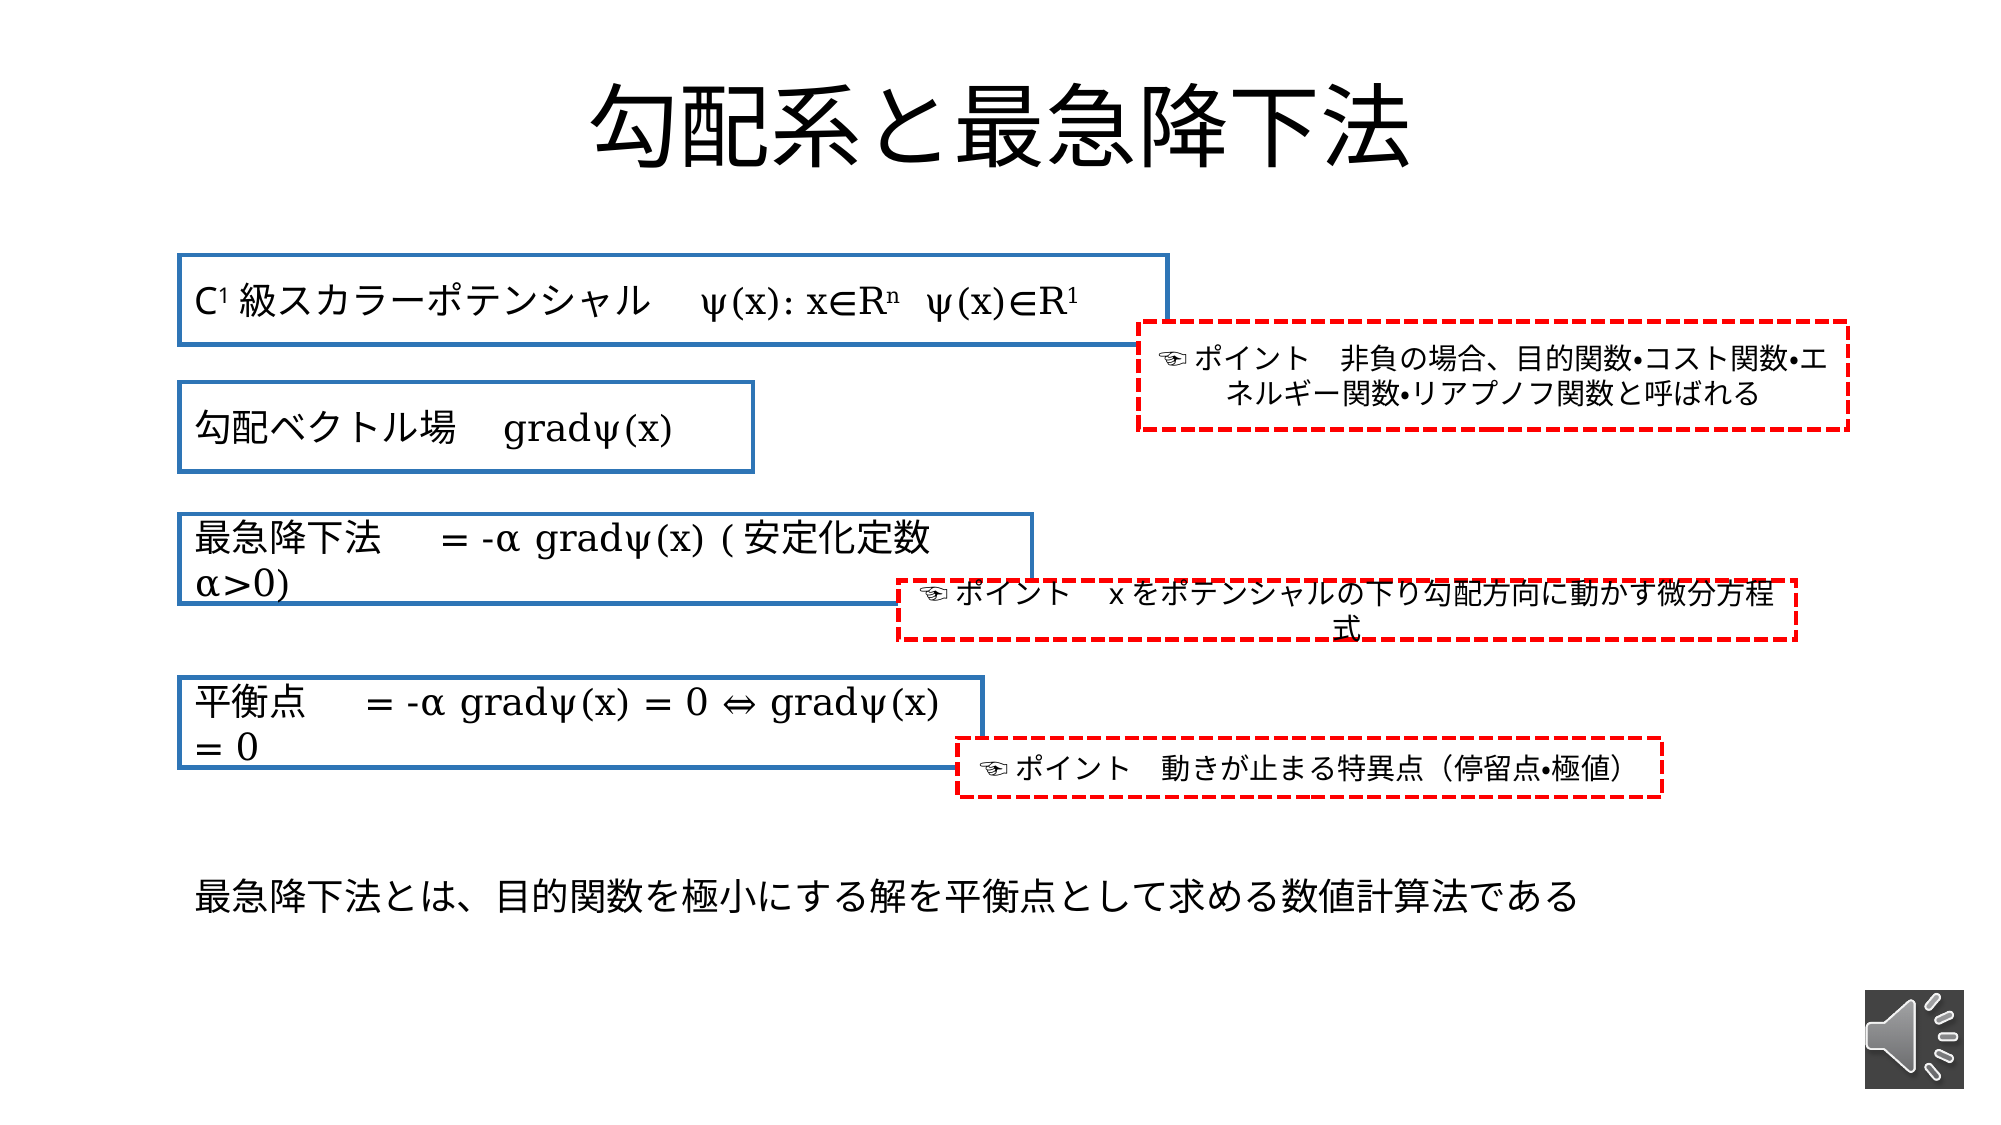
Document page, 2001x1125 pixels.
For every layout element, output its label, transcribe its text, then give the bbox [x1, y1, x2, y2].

text_box ☜ポイント 動きが止まる特異点（停留点・極値） [956, 737, 1663, 798]
text_box ☜ポイント xをポテンシャルの下り勾配方向に動かす微分方程式 [897, 579, 1797, 641]
text_box ☜ポイント 非負の場合、目的関数・コスト関数・エネルギー関数・リアプノフ関数と呼ばれる [1138, 321, 1849, 430]
text_box 最急降下法とは、目的関数を極小にする解を平衡点として求める数値計算法である [178, 850, 1706, 942]
picture [1864, 989, 1965, 1090]
text_box 勾配ベクトル場 gradψ(x) [178, 381, 754, 473]
title 勾配系と最急降下法 [137, 59, 1863, 202]
